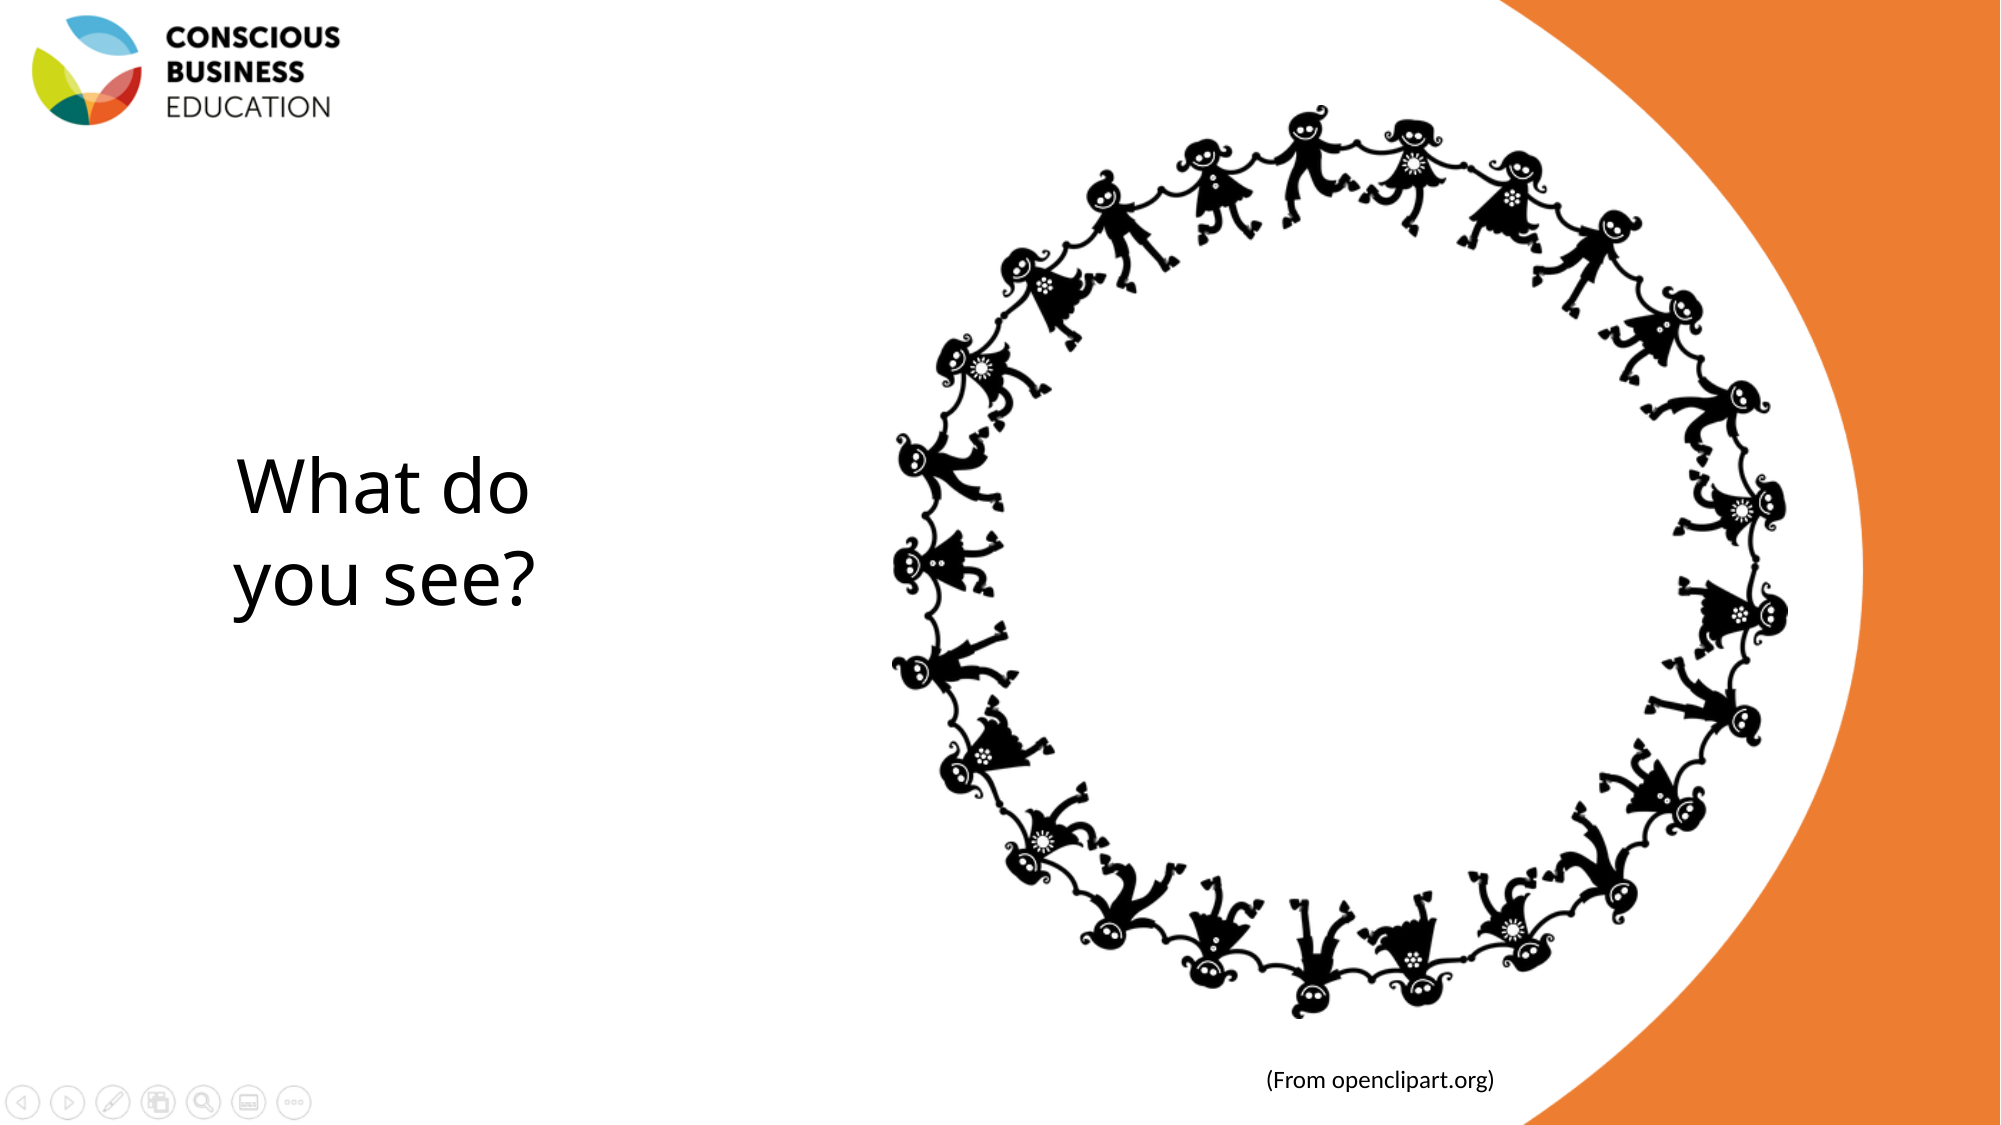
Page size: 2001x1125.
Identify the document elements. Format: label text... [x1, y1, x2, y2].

picture [0, 0, 2000, 1125]
text_box (From openclipart.org) [1251, 1056, 1511, 1102]
title What do you see? [168, 322, 601, 741]
